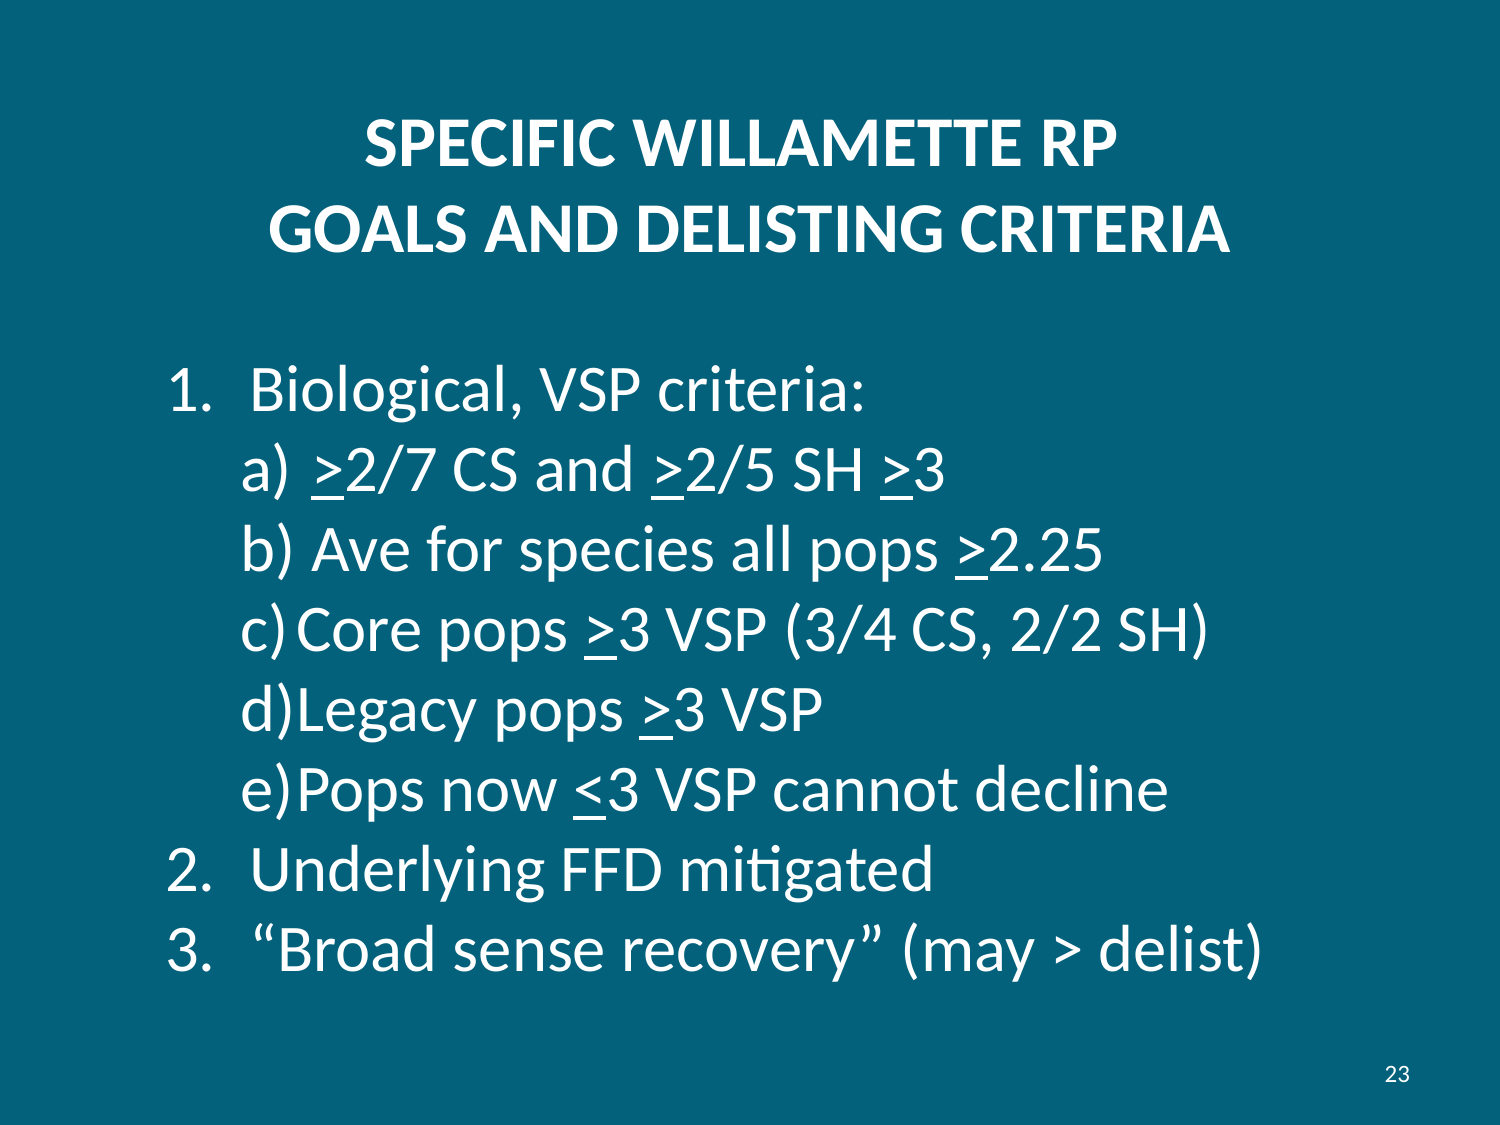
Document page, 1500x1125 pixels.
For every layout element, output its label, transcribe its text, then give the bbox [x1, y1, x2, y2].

title SPECIFIC WILLAMETTE RP GOALS AND DELISTING CRITERIA [75, 87, 1425, 275]
list Biological, VSP criteria: >2/7 CS and >2/5 SH >3 Ave for species all pops >2.25 Core pops >3 VSP (3/4 CS, 2/2 SH) Legacy pops >3 VSP Pops now <3 VSP cannot decline Underlying FFD mitigated “Broad sense recovery” (may > delist) [150, 337, 1350, 1025]
slide_number 23 [1074, 1042, 1425, 1103]
